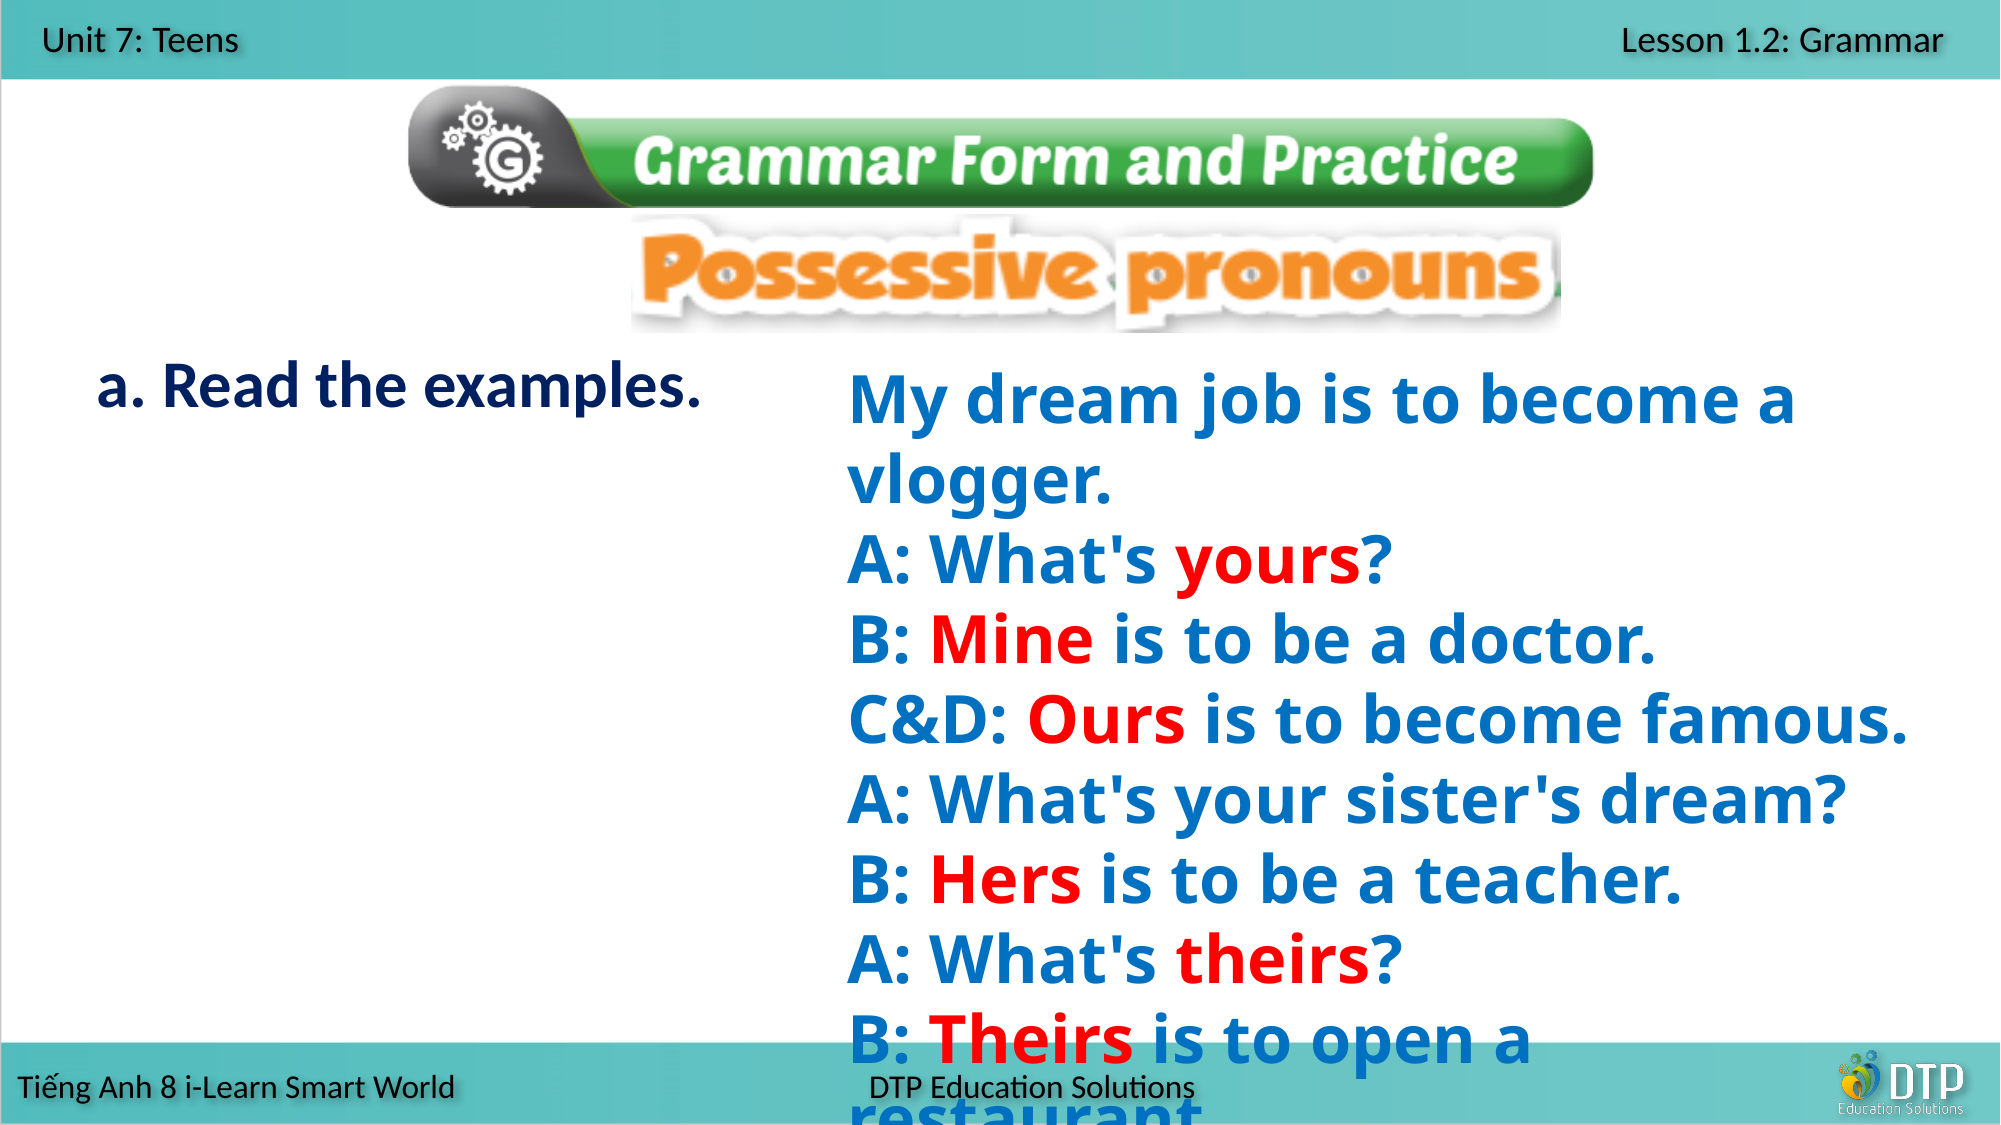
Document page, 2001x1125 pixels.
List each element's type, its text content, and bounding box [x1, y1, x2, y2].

picture [0, 0, 2000, 1125]
text_box My dream job is to become a vlogger. A: What's yours? B: Mine is to be a doctor. C&D: Ours is to become famous. A: What's your sister's dream? B: Hers is to be a teacher. A: What's theirs? B: Theirs is to open a restaurant. [833, 349, 1931, 1125]
text_box a. Read the examples. [81, 333, 826, 428]
